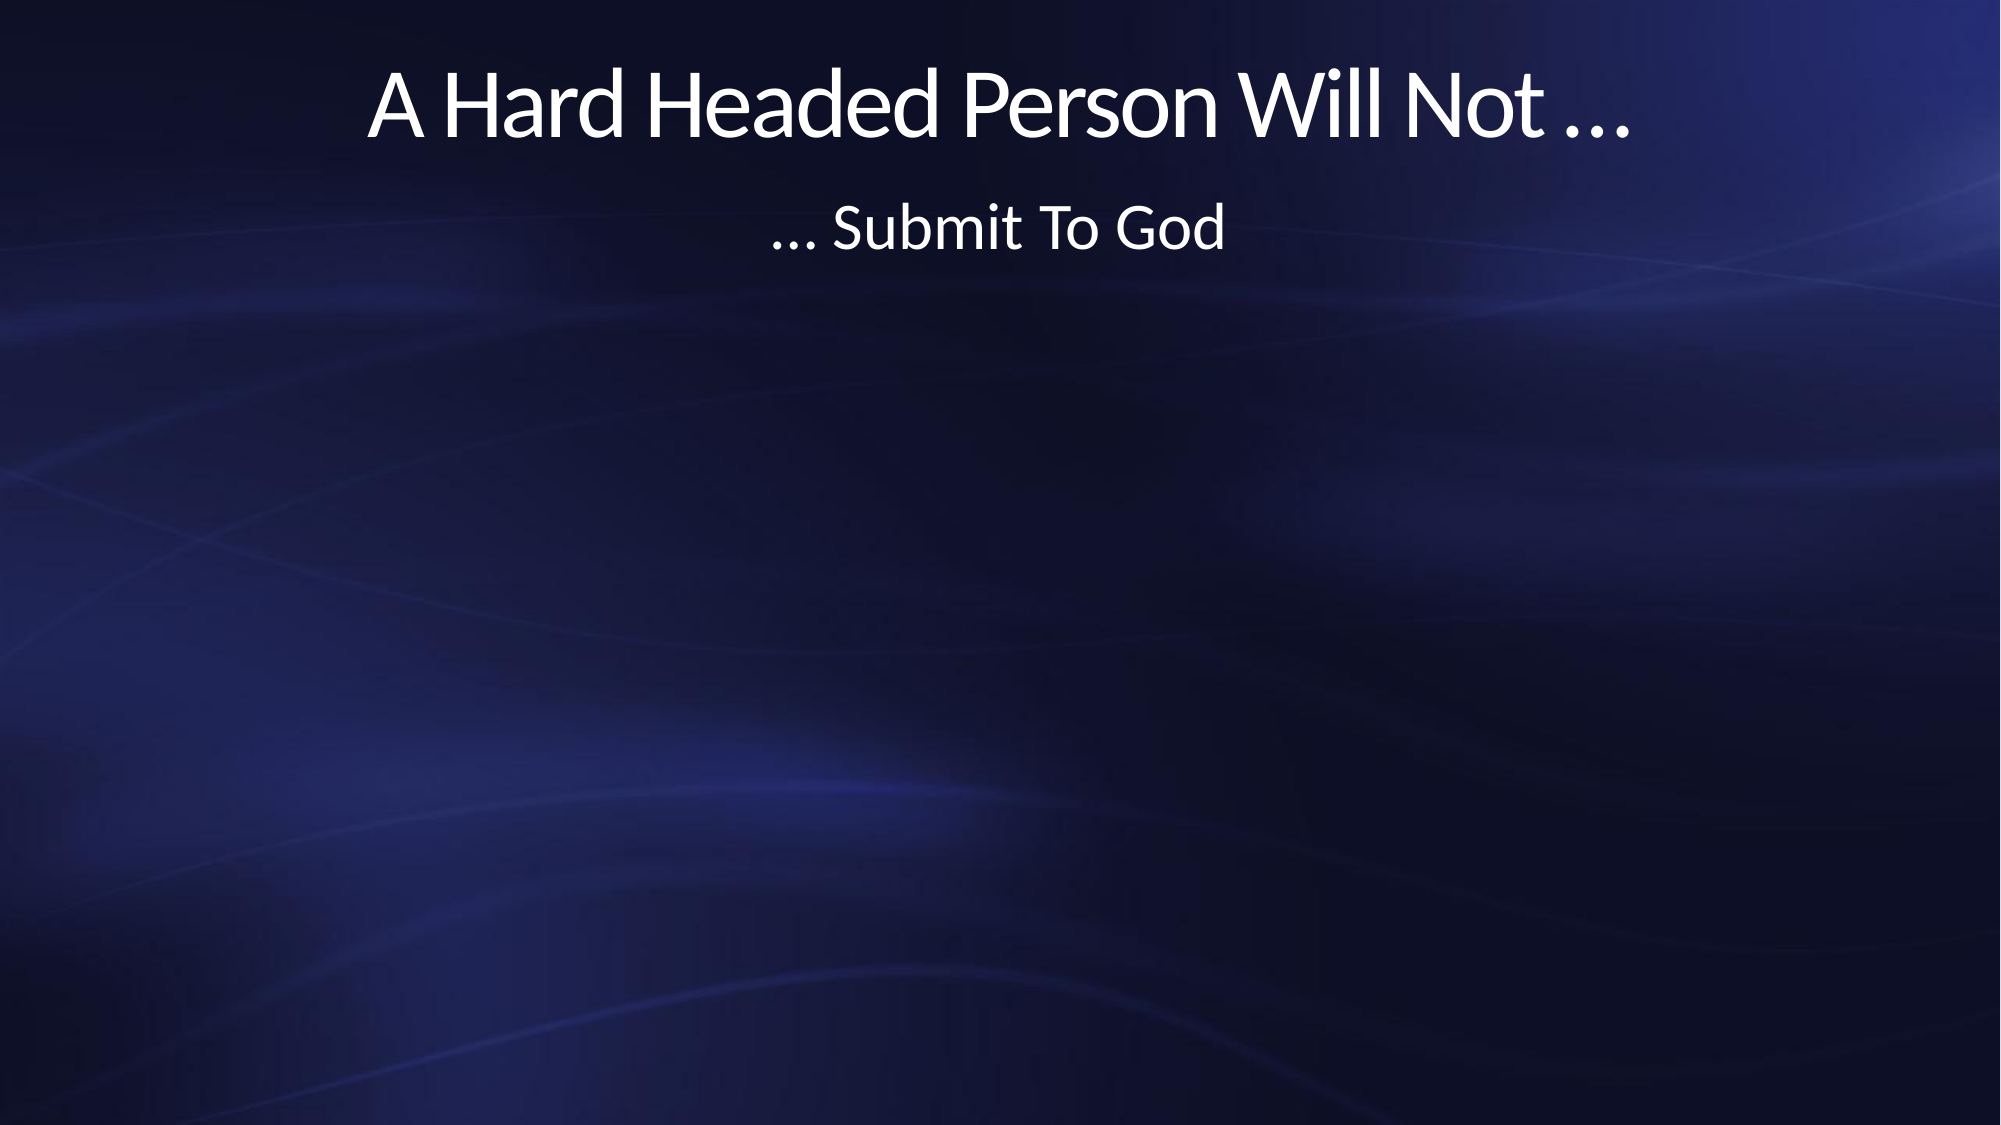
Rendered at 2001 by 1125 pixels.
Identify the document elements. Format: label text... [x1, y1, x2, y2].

title A Hard Headed Person Will Not … [249, 12, 1750, 174]
picture [0, 0, 2001, 1125]
list … Submit To God [249, 174, 1750, 1125]
